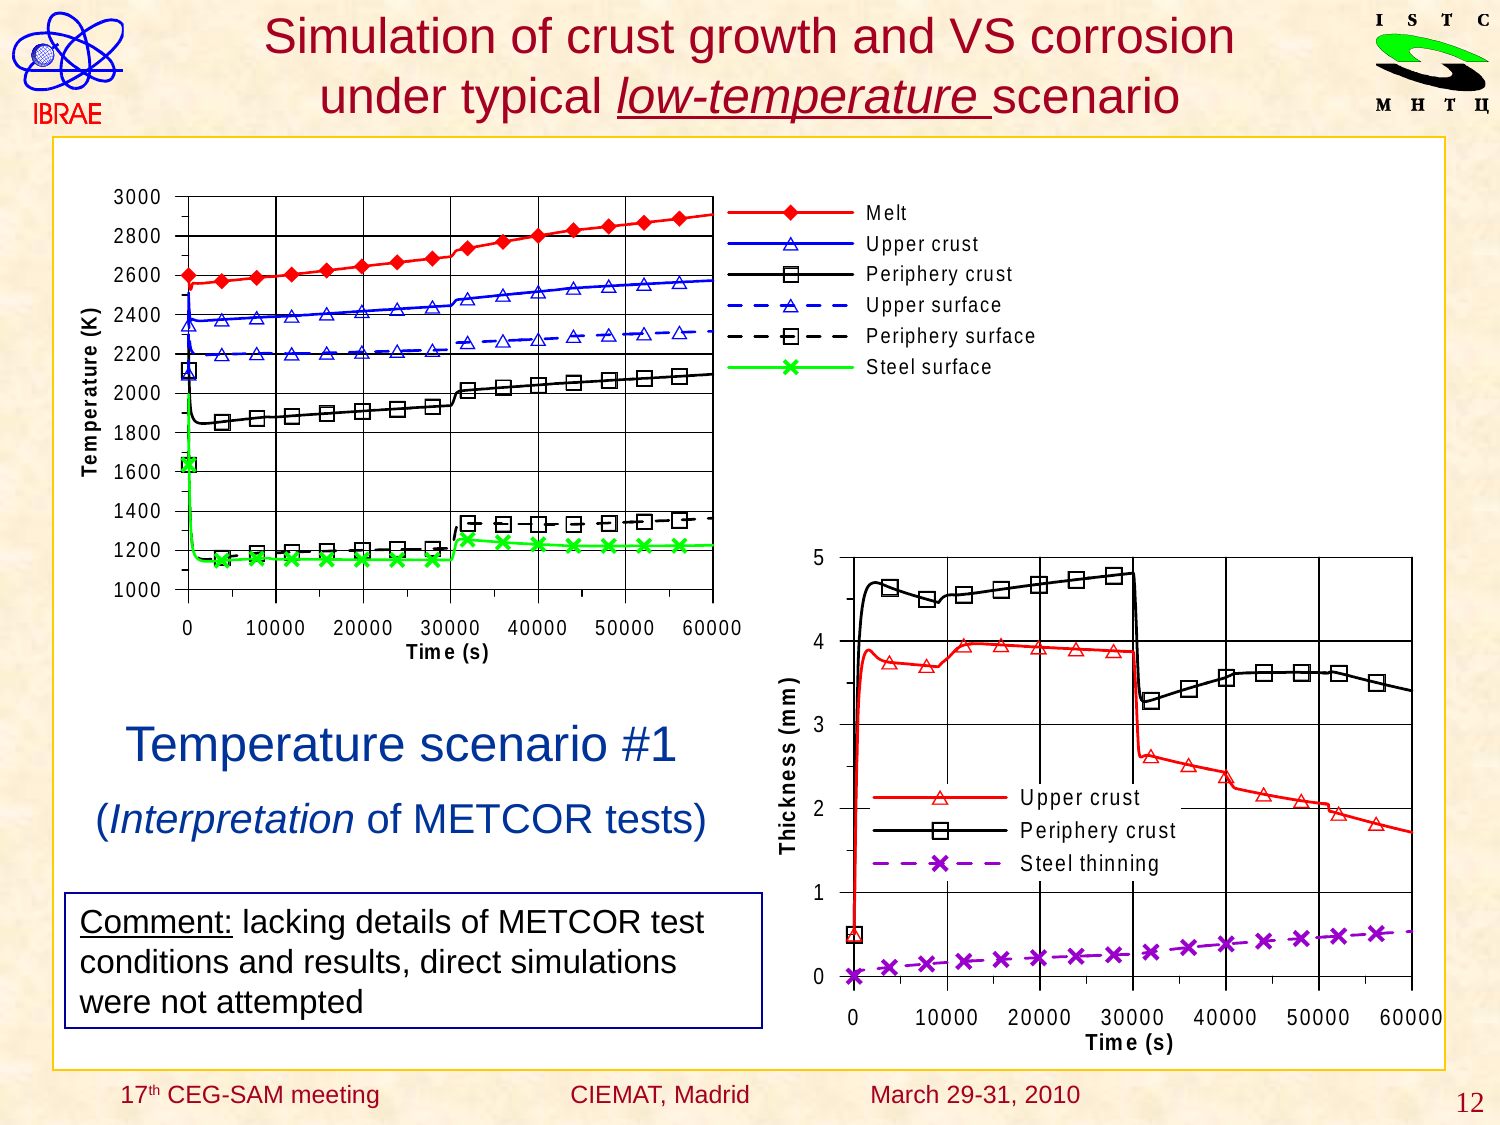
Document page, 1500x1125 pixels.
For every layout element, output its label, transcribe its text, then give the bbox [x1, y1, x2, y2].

text_box Comment: lacking details of METCOR test conditions and results, direct simulations were not attempted [64, 893, 762, 1028]
slide_number 12 [1187, 1076, 1500, 1125]
picture [0, 0, 1500, 1125]
title Simulation of crust growth and VS corrosion under typical low-temperature scenario [218, 0, 1282, 124]
text_box Temperature scenario #1 (Interpretation of METCOR tests) [76, 704, 727, 850]
